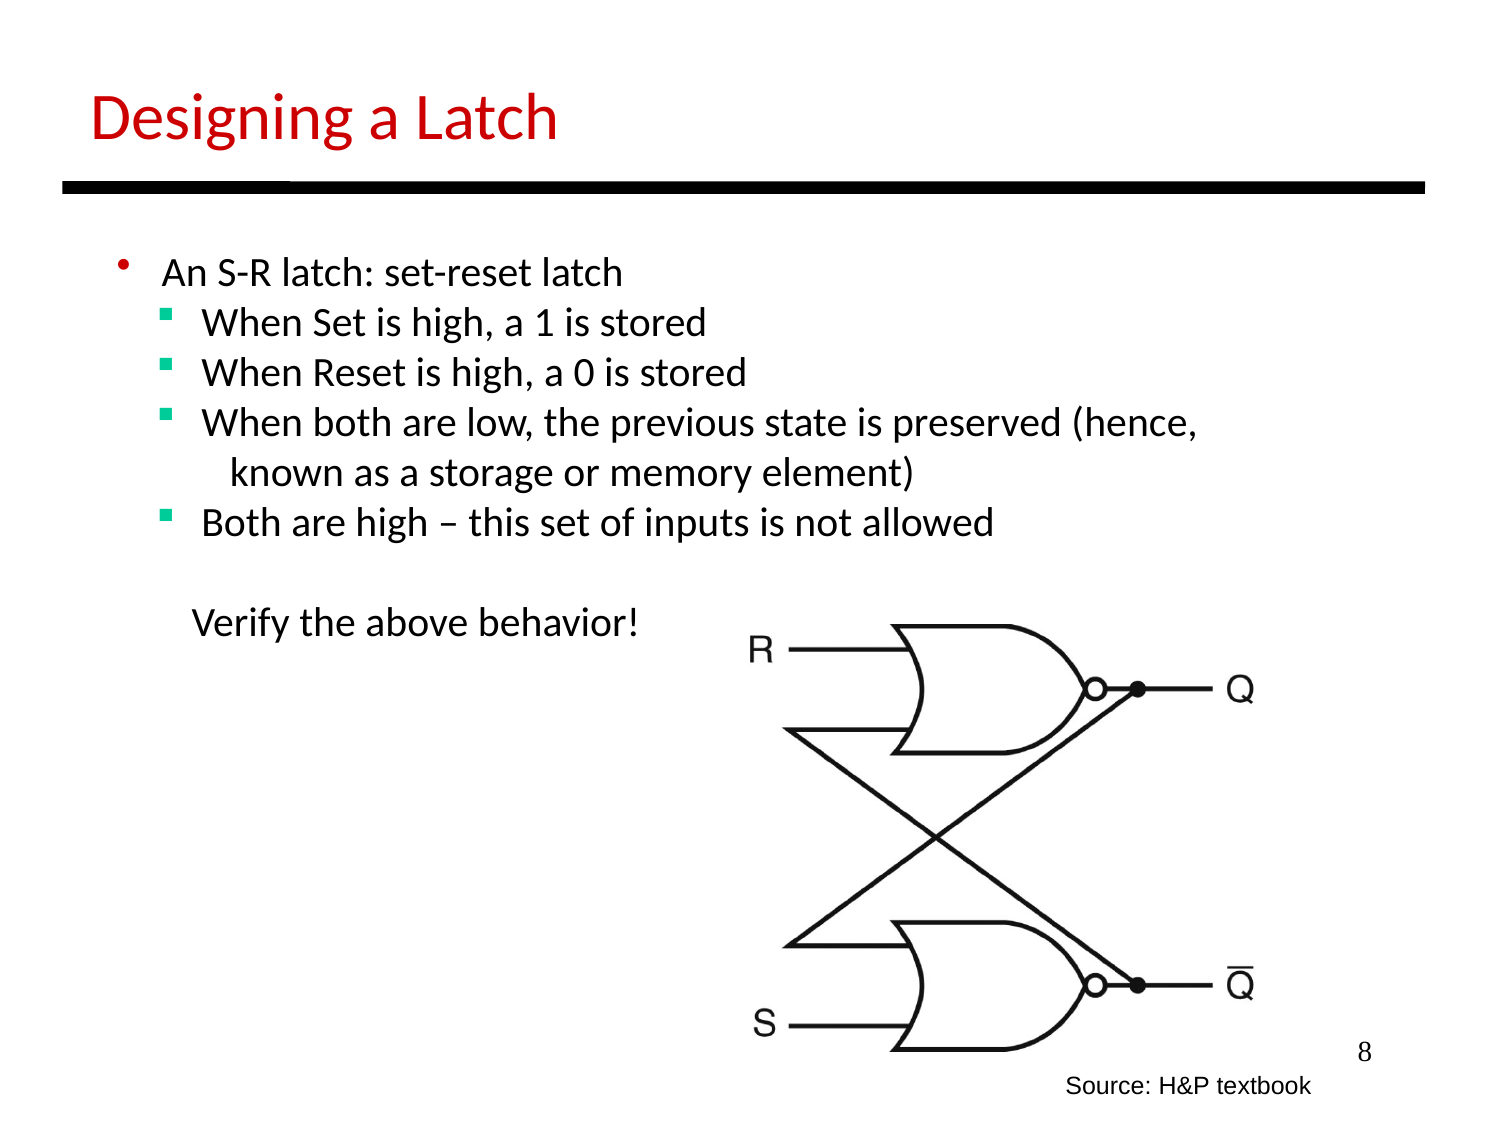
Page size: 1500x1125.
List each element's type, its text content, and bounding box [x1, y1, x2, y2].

slide_number 8 [1074, 1025, 1388, 1100]
text_box An S-R latch: set-reset latch When Set is high, a 1 is stored When Reset is high, a 0 is stored When both are low, the previous state is preserved (hence, known as a storage or memory element) Both are high – this set of inputs is not allowed Verify the above behavior! [101, 237, 1214, 653]
text_box Designing a Latch [75, 65, 575, 160]
text_box Source: H&P textbook [1050, 1062, 1327, 1108]
picture [747, 624, 1255, 1052]
